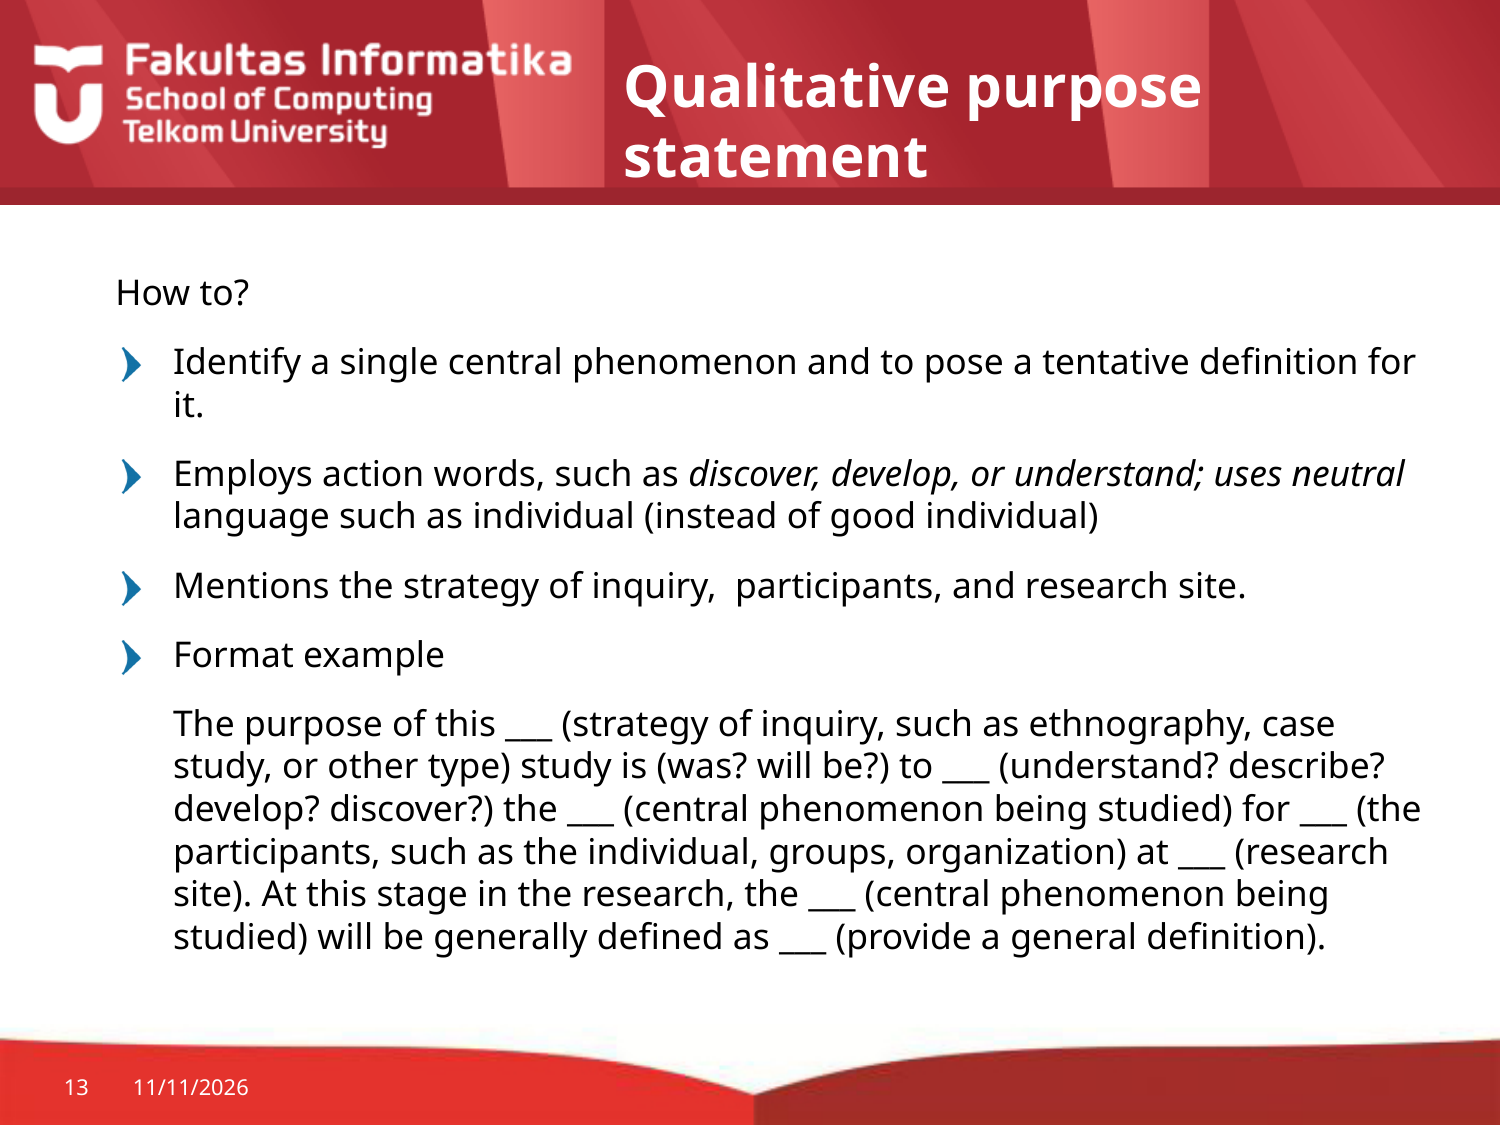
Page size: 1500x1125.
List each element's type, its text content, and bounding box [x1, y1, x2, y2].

picture [115, 629, 145, 677]
list How to? Identify a single central phenomenon and to pose a tentative definition for it. Employs action words, such as discover, develop, or understand; uses neutral language such as individual (instead of good individual) Mentions the strategy of inquiry, participants, and research site. Format example The purpose of this ___ (strategy of inquiry, such as ethnography, case study, or other type) study is (was? will be?) to ___ (understand? describe? develop? discover?) the ___ (central phenomenon being studied) for ___ (the participants, such as the individual, groups, organization) at ___ (research site). At this stage in the research, the ___ (central phenomenon being studied) will be generally defined as ___ (provide a general definition). [100, 262, 1438, 1000]
picture [0, 1024, 1500, 1125]
slide_number 13 [63, 1058, 123, 1119]
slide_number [132, 1058, 403, 1119]
picture [115, 560, 145, 608]
picture [0, 0, 1500, 205]
title Qualitative purpose statement [608, 37, 1438, 200]
picture [115, 448, 145, 496]
picture [115, 336, 145, 384]
